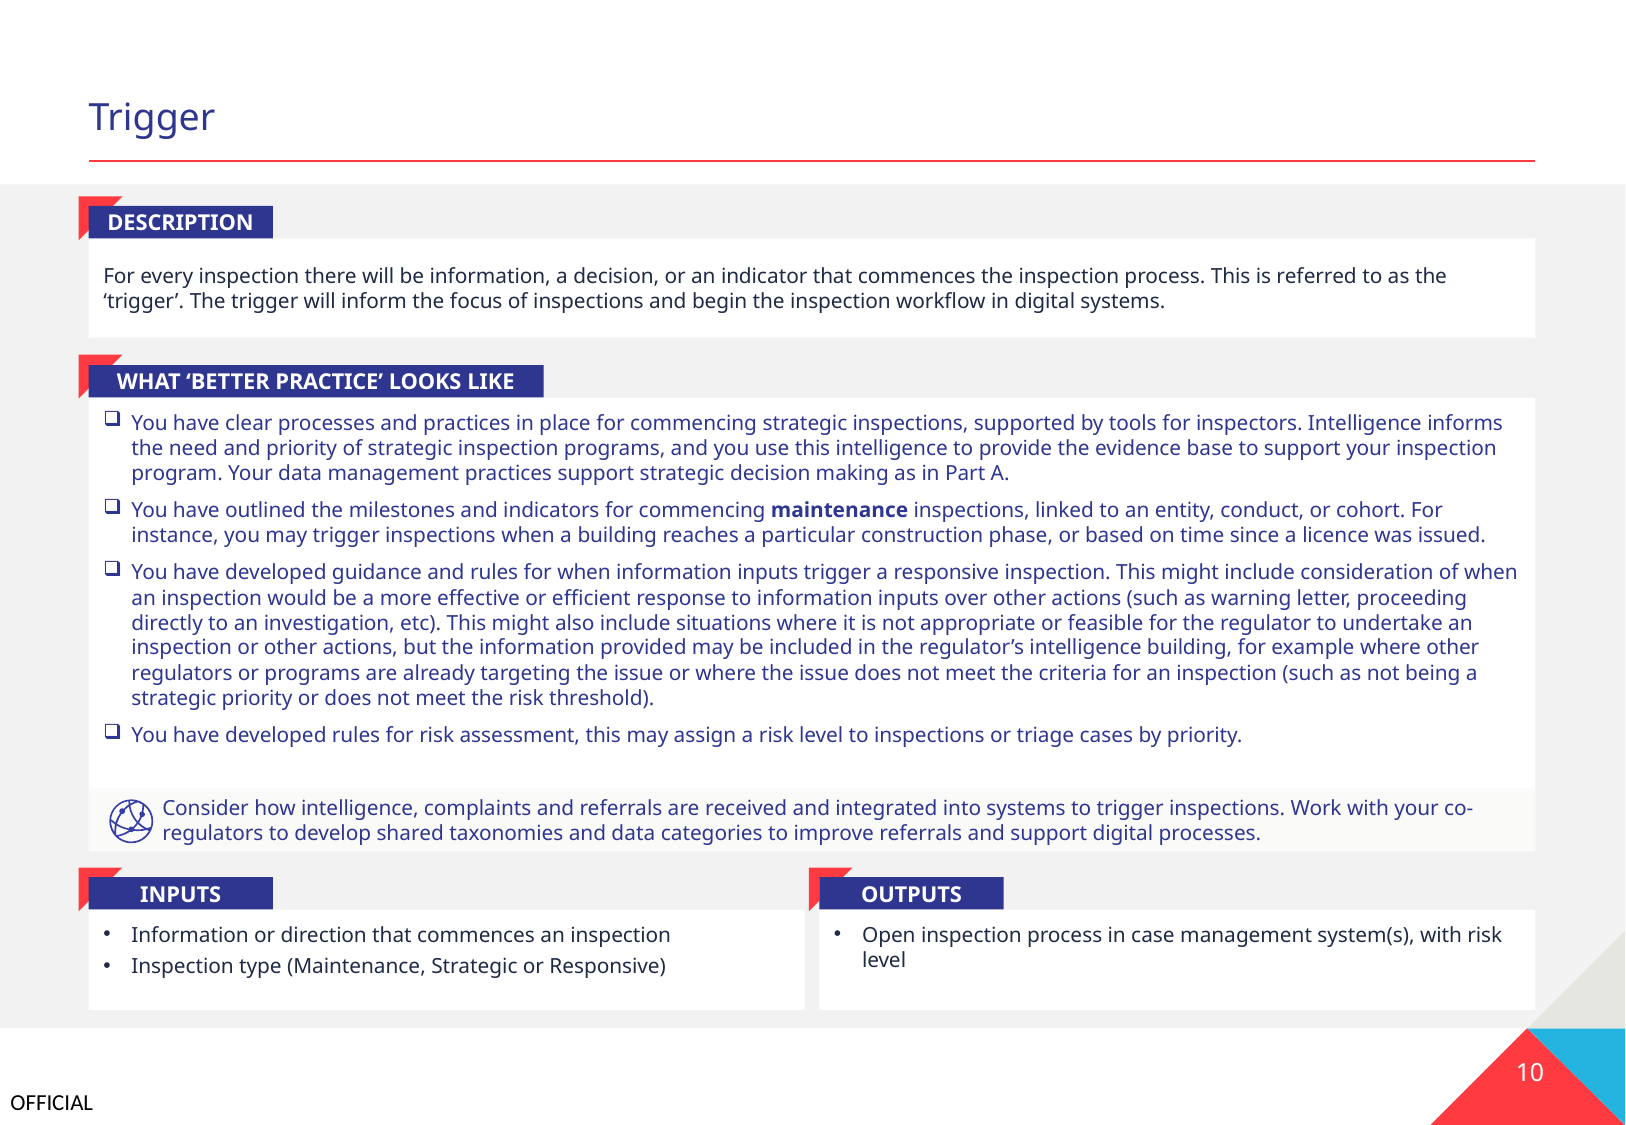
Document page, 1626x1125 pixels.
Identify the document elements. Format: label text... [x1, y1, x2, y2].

text_box For every inspection there will be information, a decision, or an indicator that commences the inspection process. This is referred to as the ‘trigger’. The trigger will inform the focus of inspections and begin the inspection workflow in digital systems. [86, 236, 1537, 340]
text_box [76, 865, 125, 914]
text_box Information or direction that commences an inspection Inspection type (Maintenance, Strategic or Responsive) [86, 907, 807, 1012]
text_box [806, 865, 855, 914]
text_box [88, 788, 1536, 852]
title Trigger [88, 88, 1536, 146]
text_box Open inspection process in case management system(s), with risk level [817, 907, 1537, 1012]
text_box WHAT ‘BETTER PRACTICE’ LOOKS LIKE [86, 363, 546, 400]
text_box DESCRIPTION [86, 204, 275, 240]
text_box You have clear processes and practices in place for commencing strategic inspections, supported by tools for inspectors. Intelligence informs the need and priority of strategic inspection programs, and you use this intelligence to provide the evidence base to support your inspection program. Your data management practices support strategic decision making as in Part A. You have outlined the milestones and indicators for commencing maintenance inspections, linked to an entity, conduct, or cohort. For instance, you may trigger inspections when a building reaches a particular construction phase, or based on time since a licence was issued. You have developed guidance and rules for when information inputs trigger a responsive inspection. This might include consideration of when an inspection would be a more effective or efficient response to information inputs over other actions (such as warning letter, proceeding directly to an investigation, etc). This might also include situations where it is not appropriate or feasible for the regulator to undertake an inspection or other actions, but the information provided may be included in the regulator’s intelligence building, for example where other regulators or programs are already targeting the issue or where the issue does not meet the criteria for an inspection (such as not being a strategic priority or does not meet the risk threshold). You have developed rules for risk assessment, this may assign a risk level to inspections or triage cases by priority. [86, 395, 1537, 788]
text_box INPUTS [86, 875, 275, 912]
text_box OUTPUTS [817, 875, 1006, 912]
text_box [76, 352, 125, 401]
text_box [76, 194, 125, 243]
